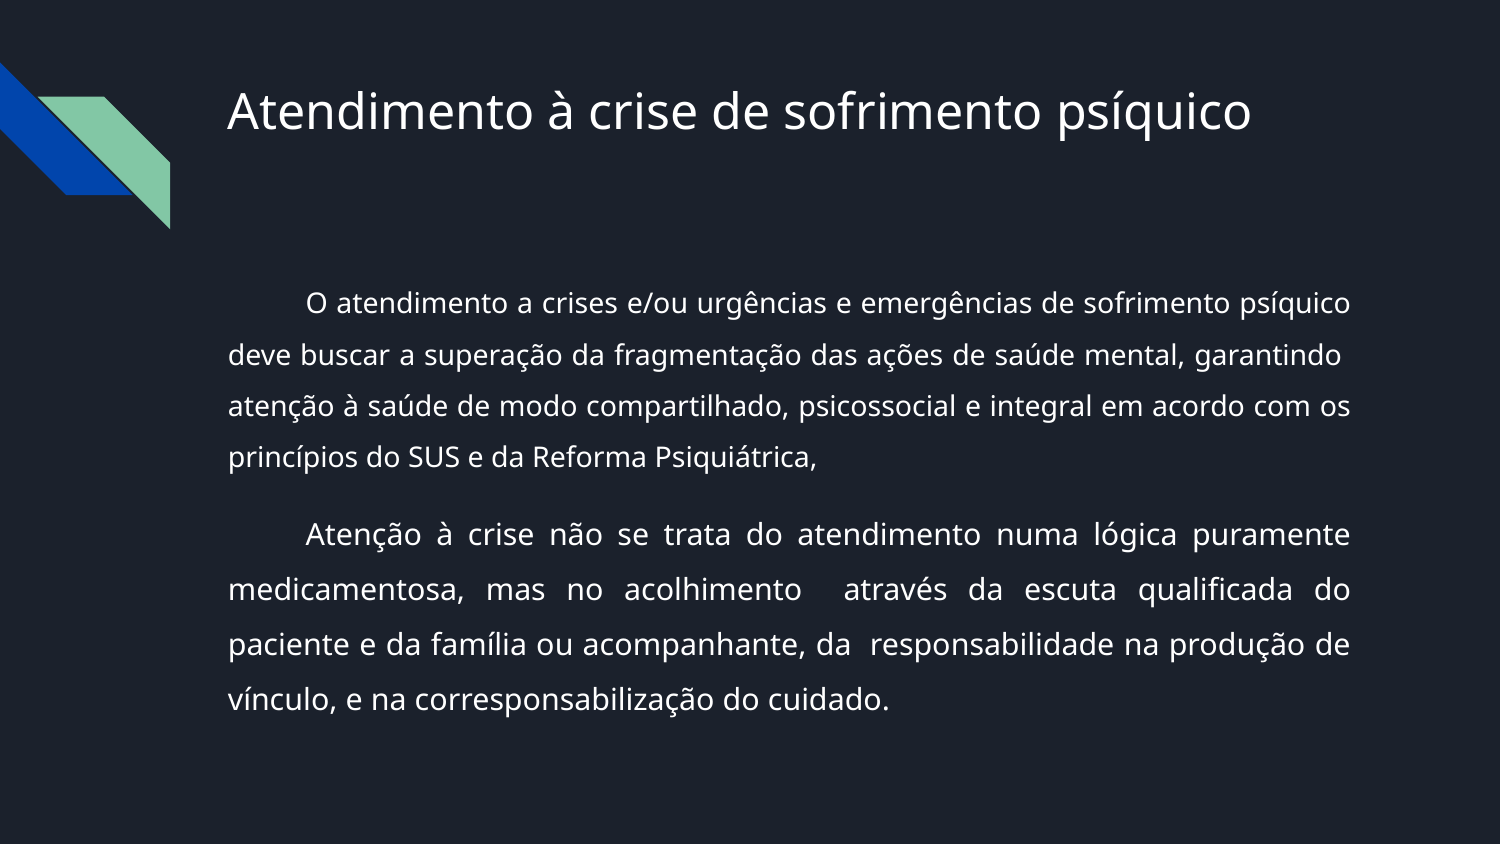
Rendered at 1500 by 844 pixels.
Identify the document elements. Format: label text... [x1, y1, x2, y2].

list O atendimento a crises e/ou urgências e emergências de sofrimento psíquico deve buscar a superação da fragmentação das ações de saúde mental, garantindo atenção à saúde de modo compartilhado, psicossocial e integral em acordo com os princípios do SUS e da Reforma Psiquiátrica, Atenção à crise não se trata do atendimento numa lógica puramente medicamentosa, mas no acolhimento através da escuta qualificada do paciente e da família ou acompanhante, da responsabilidade na produção de vínculo, e na corresponsabilização do cuidado. [212, 200, 1368, 735]
title Atendimento à crise de sofrimento psíquico [212, 64, 1368, 200]
